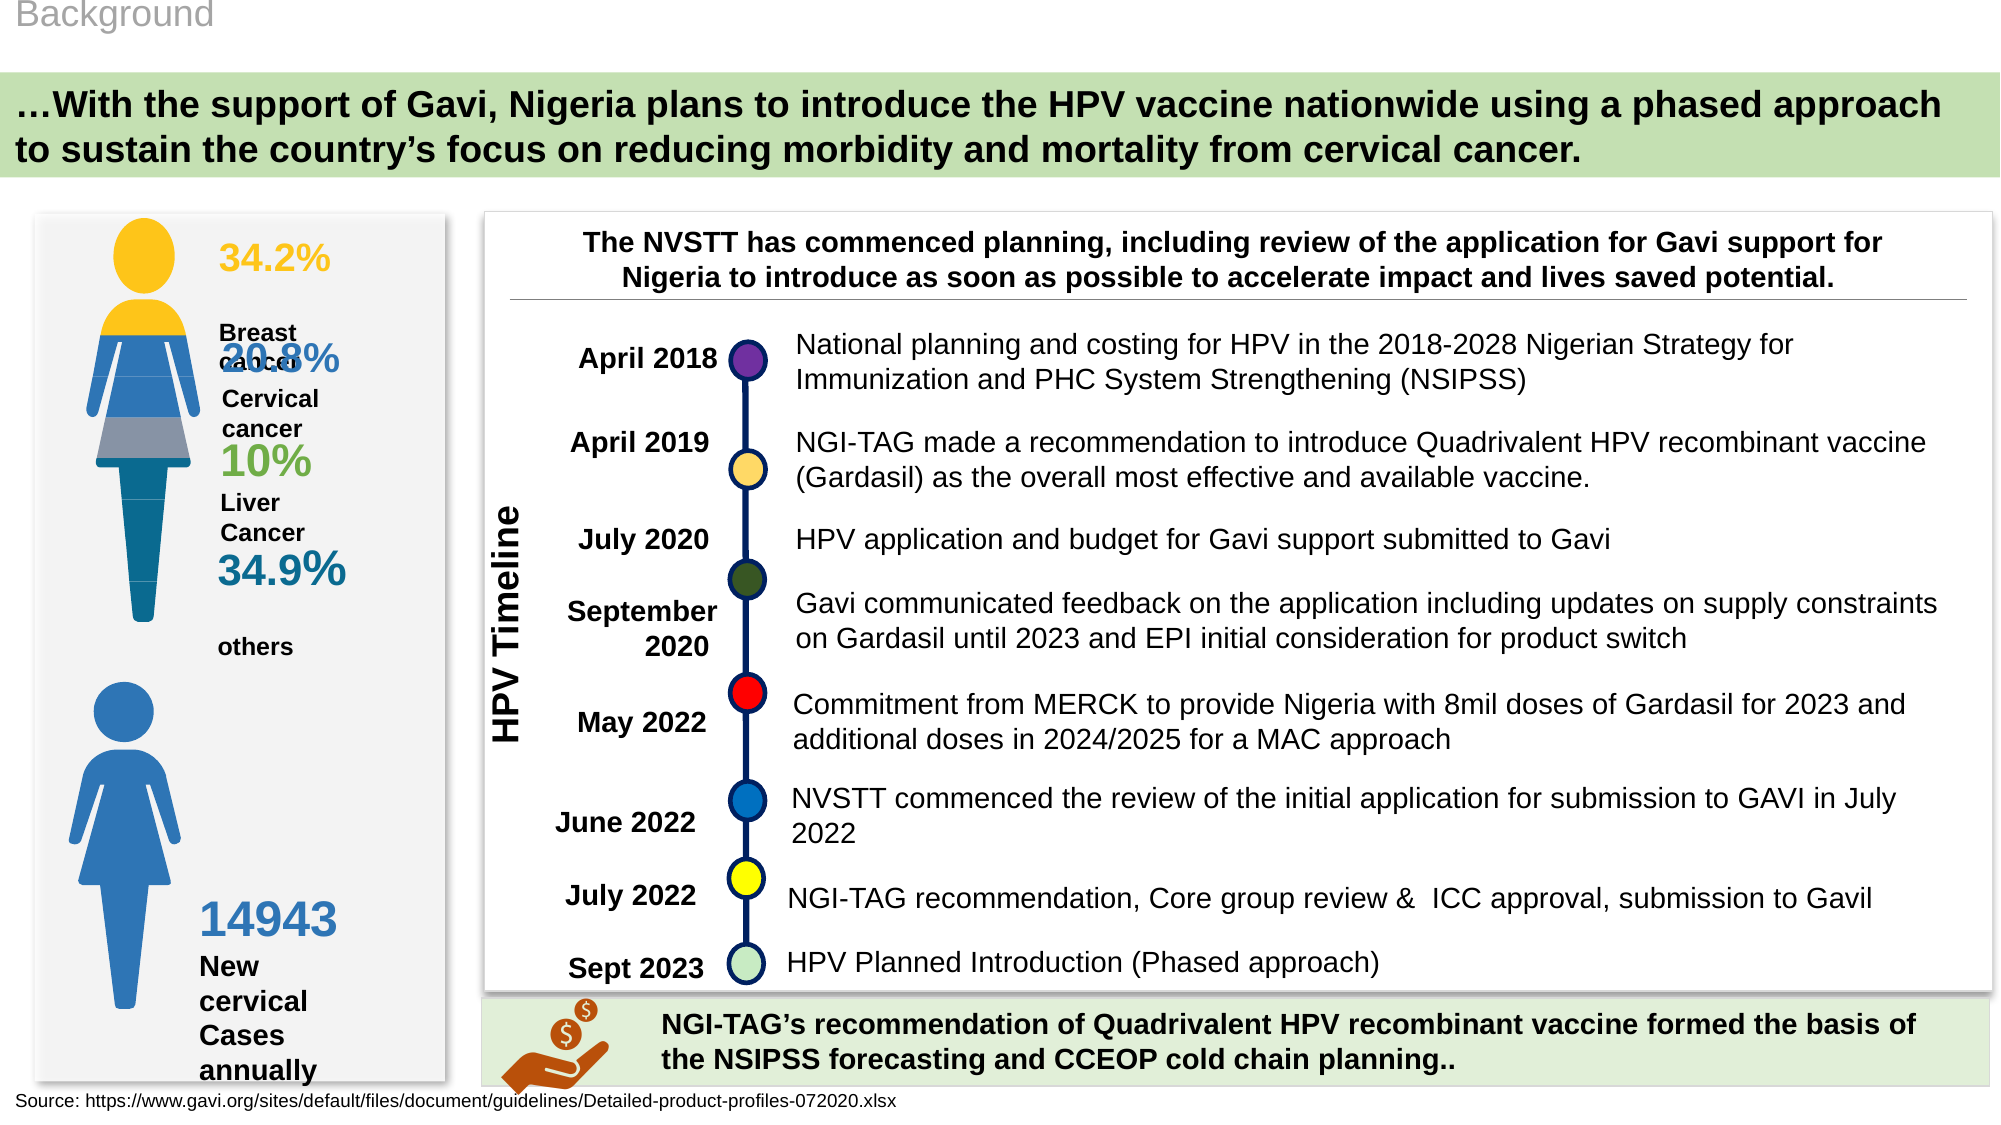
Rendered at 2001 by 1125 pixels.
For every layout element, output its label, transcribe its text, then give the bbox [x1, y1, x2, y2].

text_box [67, 681, 386, 1010]
picture [500, 992, 611, 1095]
text_box [34, 213, 445, 1082]
text_box Background [0, 0, 1223, 42]
text_box HPV Timeline [474, 337, 479, 902]
text_box [481, 997, 495, 1087]
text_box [484, 211, 1993, 992]
text_box …With the support of Gavi, Nigeria plans to introduce the HPV vaccine nationwide using a phased approach to sustain the country’s focus on reducing morbidity and mortality from cervical cancer. [0, 72, 2000, 178]
text_box [615, 1000, 1990, 1087]
text_box Source: https://www.gavi.org/sites/default/files/document/guidelines/Detailed-product-profiles-072020.xlsx [0, 1081, 1724, 1119]
text_box NGI-TAG’s recommendation of Quadrivalent HPV recombinant vaccine formed the basis of the NSIPSS forecasting and CCEOP cold chain planning.. [646, 1000, 1936, 1084]
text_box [85, 213, 386, 647]
